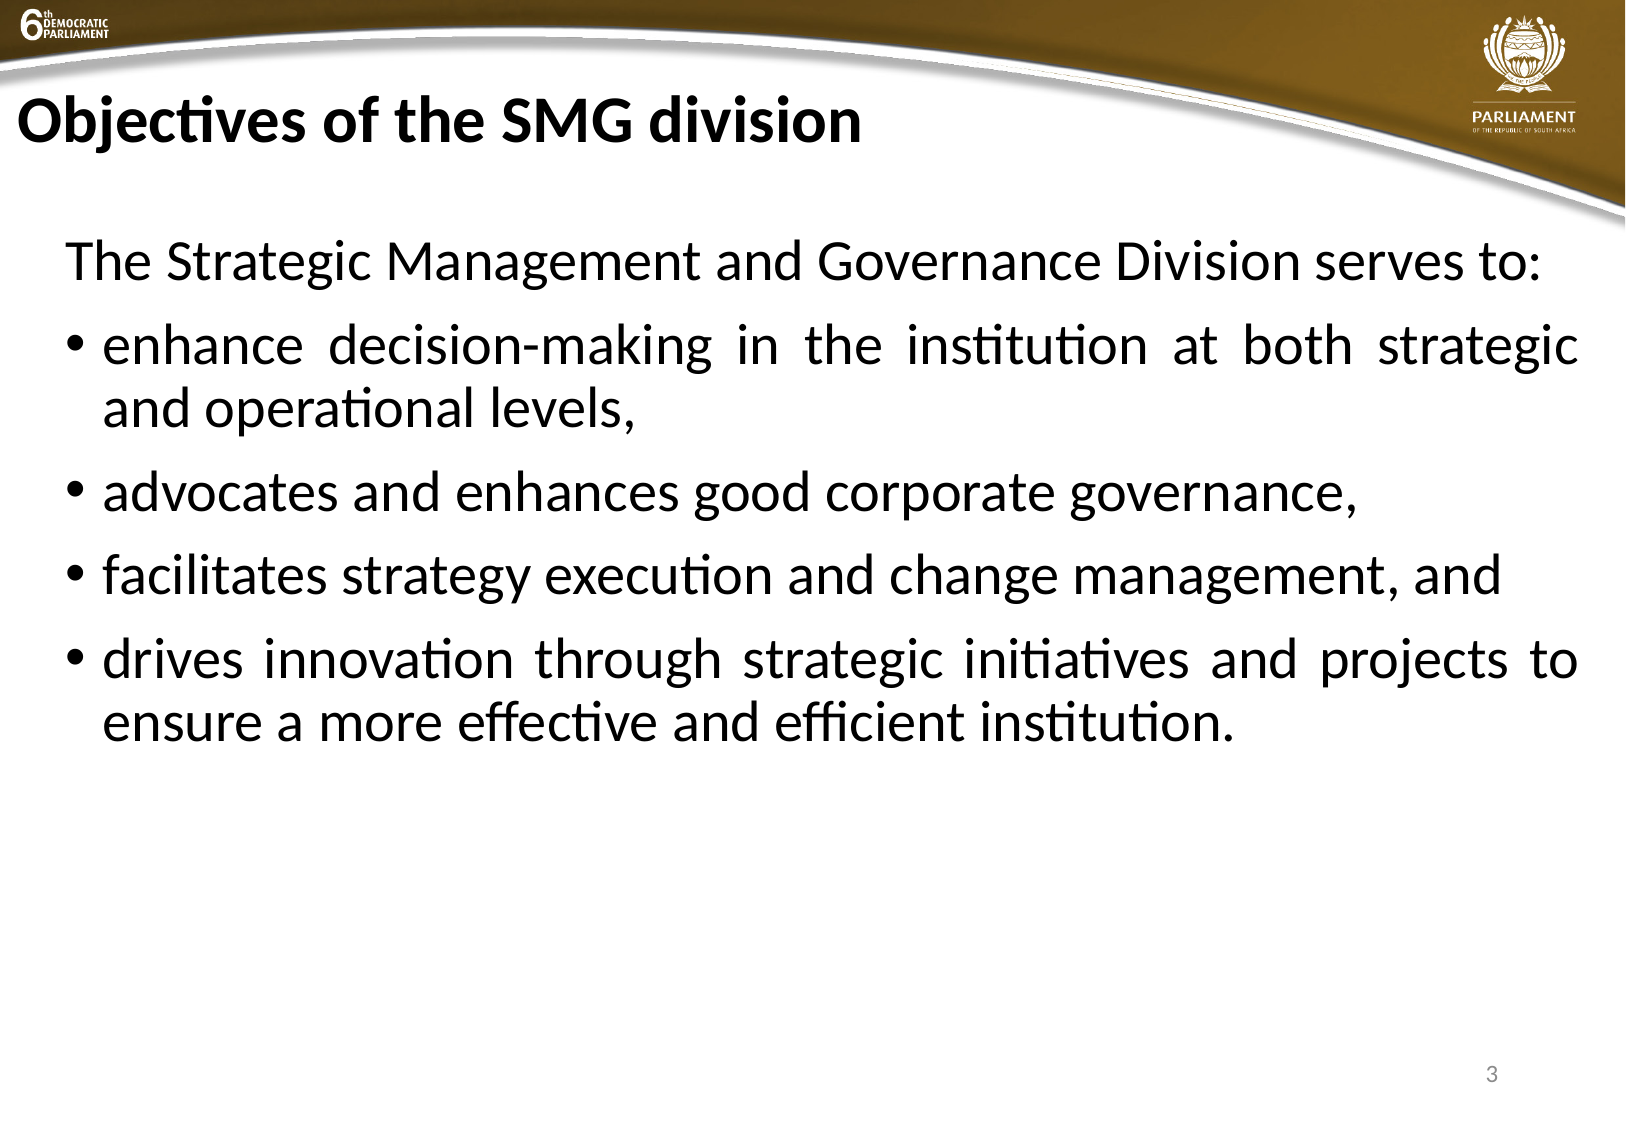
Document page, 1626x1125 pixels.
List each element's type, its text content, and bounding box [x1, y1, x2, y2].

slide_number 3 [1147, 1042, 1514, 1103]
title Objectives of the SMG division [2, 73, 1413, 170]
list The Strategic Management and Governance Division serves to: enhance decision-making in the institution at both strategic and operational levels, advocates and enhances good corporate governance, facilitates strategy execution and change management, and drives innovation through strategic initiatives and projects to ensure a more effective and efficient institution. [50, 222, 1595, 1103]
picture [0, 0, 1626, 1125]
